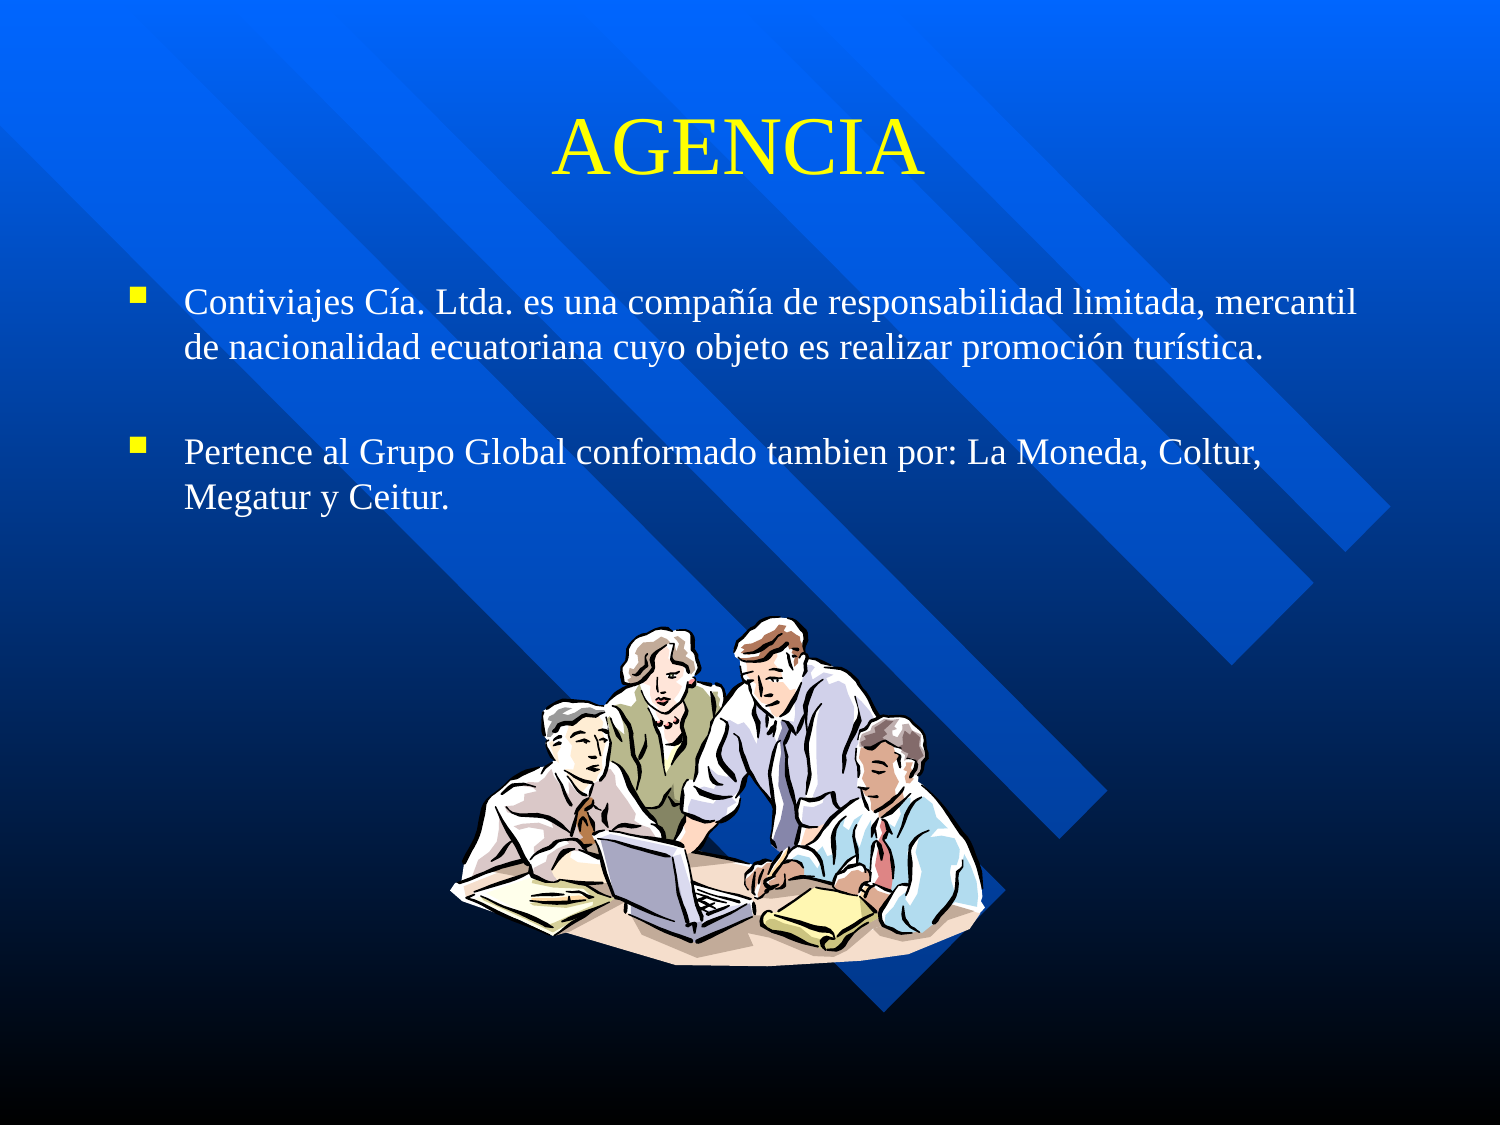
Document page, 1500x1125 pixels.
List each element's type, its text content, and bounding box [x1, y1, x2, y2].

list Contiviajes Cía. Ltda. es una compañía de responsabilidad limitada, mercantil de nacionalidad ecuatoriana cuyo objeto es realizar promoción turística. Pertence al Grupo Global conformado tambien por: La Moneda, Coltur, Megatur y Ceitur. [111, 268, 1388, 601]
title AGENCIA [112, 37, 1388, 238]
picture [449, 612, 989, 970]
